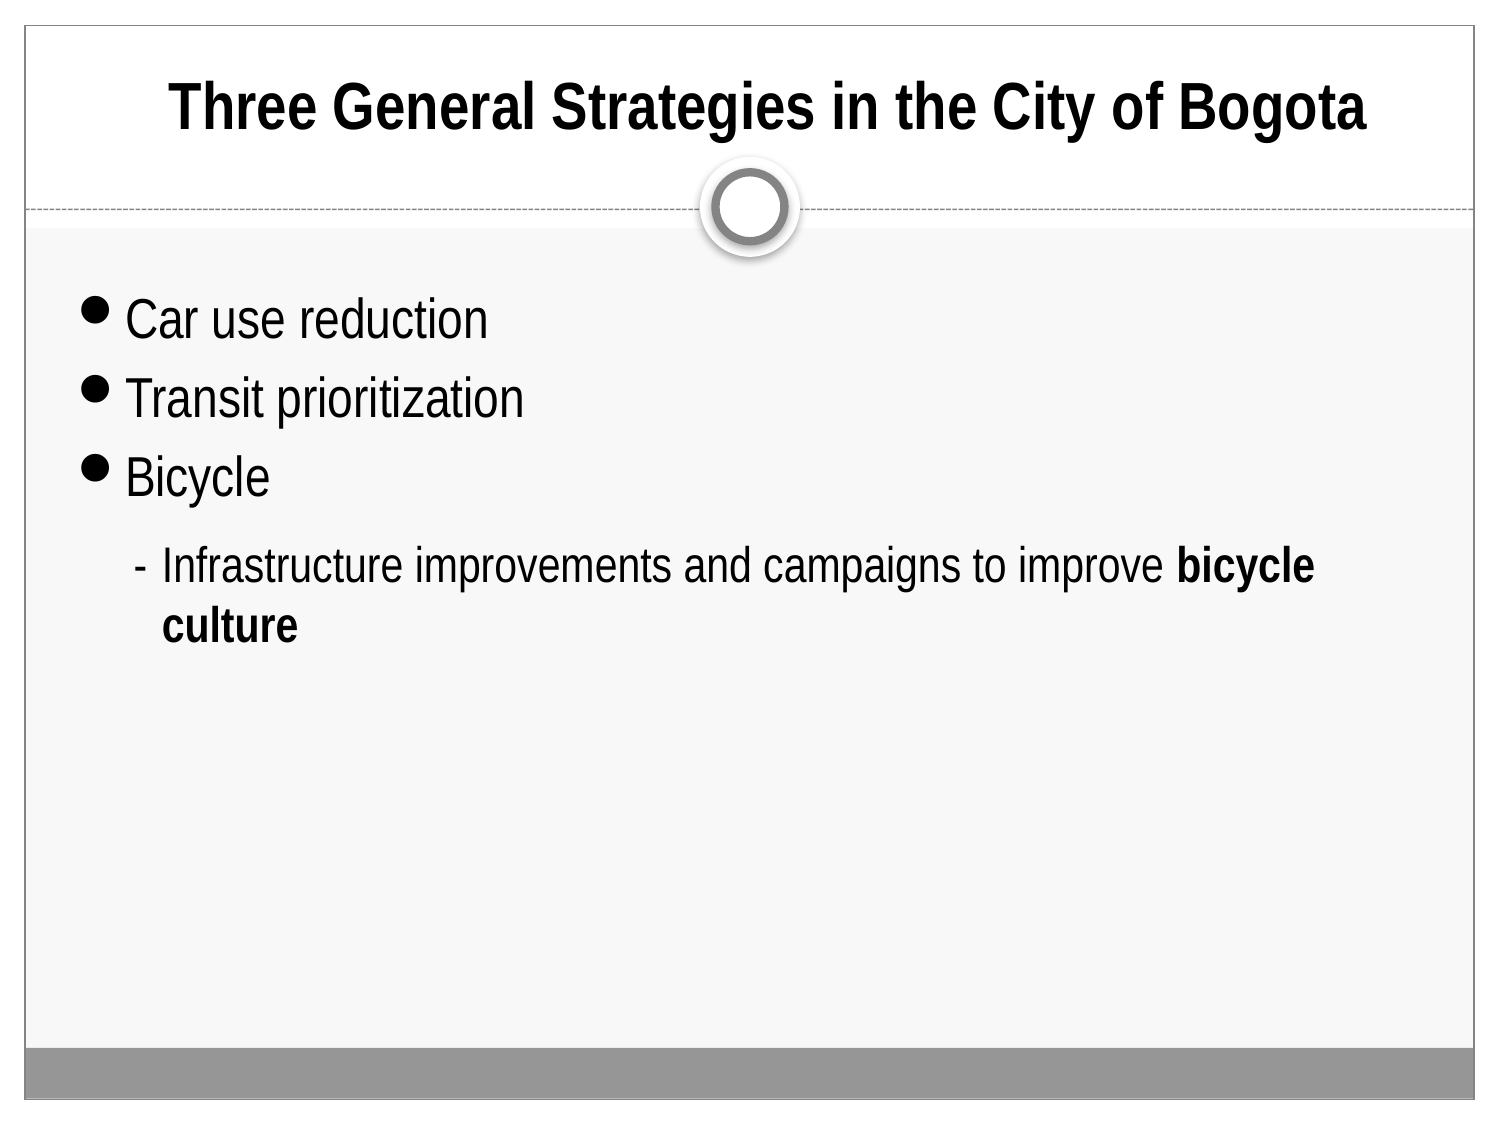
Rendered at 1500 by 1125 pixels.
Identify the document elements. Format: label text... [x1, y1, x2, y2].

title Three General Strategies in the City of Bogota [99, 50, 1438, 150]
text_box - Infrastructure improvements and campaigns to improve bicycle culture [118, 524, 1475, 660]
list Car use reduction Transit prioritization Bicycle [62, 275, 1438, 1013]
